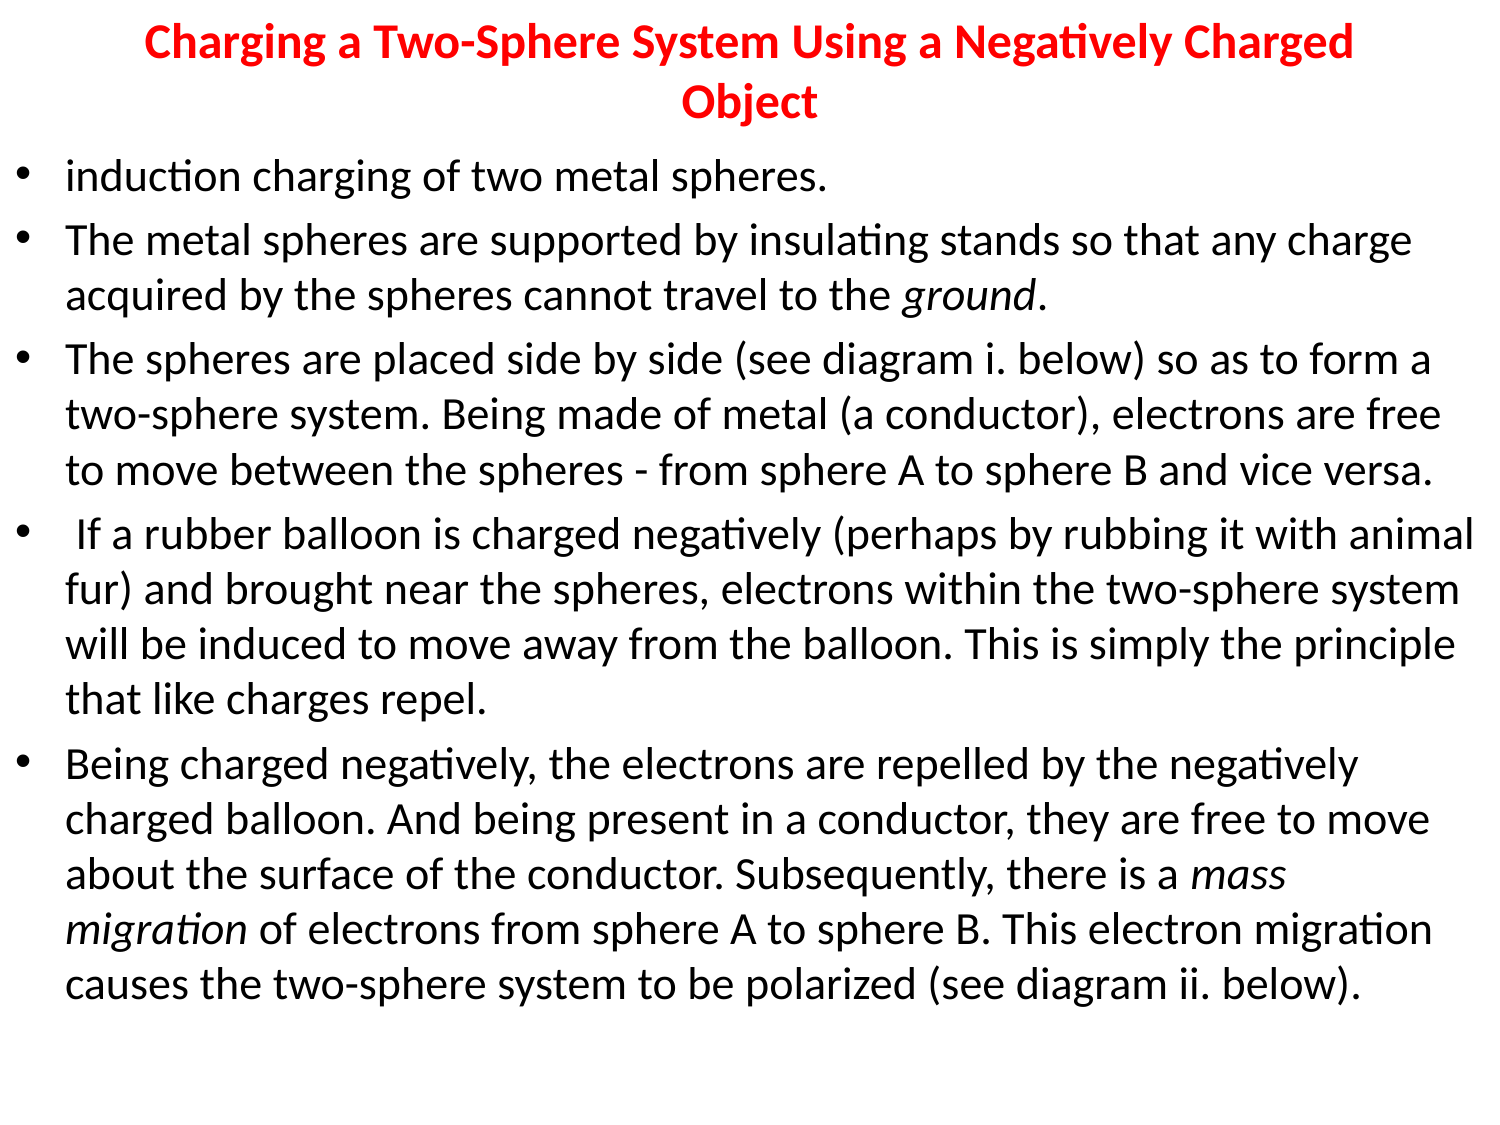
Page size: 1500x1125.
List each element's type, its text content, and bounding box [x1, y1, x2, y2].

list induction charging of two metal spheres. The metal spheres are supported by insulating stands so that any charge acquired by the spheres cannot travel to the ground. The spheres are placed side by side (see diagram i. below) so as to form a two-sphere system. Being made of metal (a conductor), electrons are free to move between the spheres - from sphere A to sphere B and vice versa. If a rubber balloon is charged negatively (perhaps by rubbing it with animal fur) and brought near the spheres, electrons within the two-sphere system will be induced to move away from the balloon. This is simply the principle that like charges repel. Being charged negatively, the electrons are repelled by the negatively charged balloon. And being present in a conductor, they are free to move about the surface of the conductor. Subsequently, there is a mass migration of electrons from sphere A to sphere B. This electron migration causes the two-sphere system to be polarized (see diagram ii. below). [0, 137, 1500, 1100]
title Charging a Two-Sphere System Using a Negatively Charged Object [75, 0, 1425, 137]
